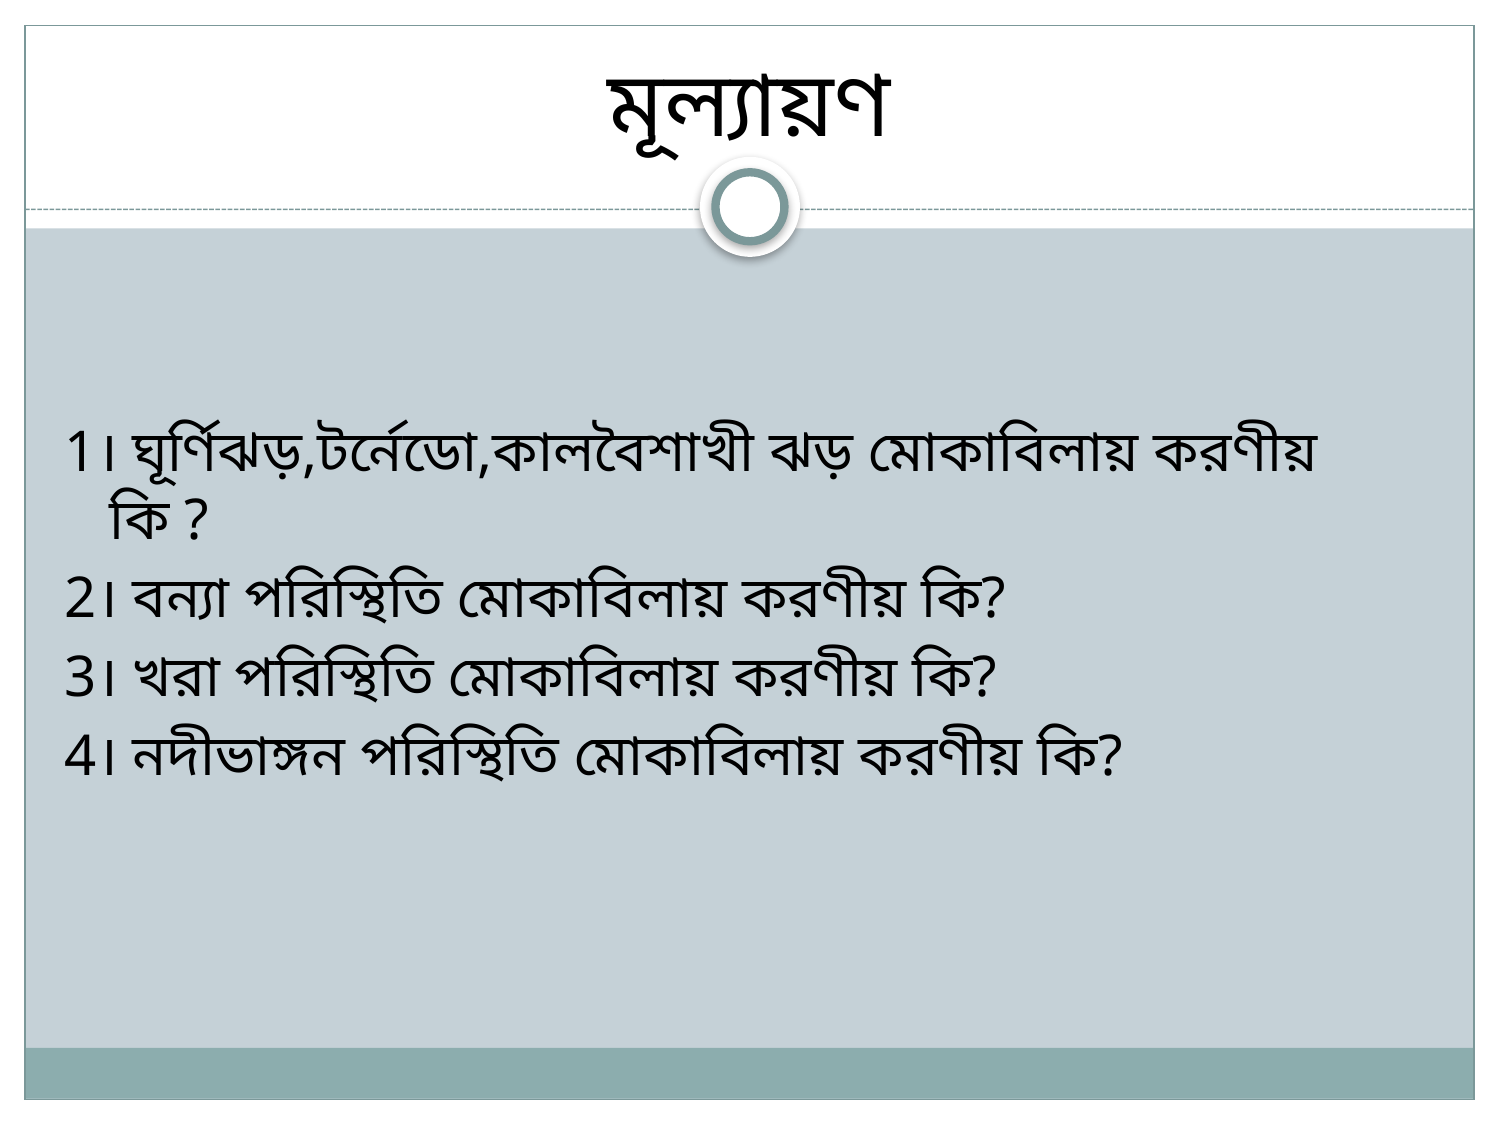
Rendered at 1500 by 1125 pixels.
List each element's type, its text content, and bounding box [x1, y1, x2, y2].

list 1। ঘূর্ণিঝড়,টর্নেডো,কালবৈশাখী ঝড় মোকাবিলায় করণীয় কি ? 2। বন্যা পরিস্থিতি মোকাবিলায় করণীয় কি? 3। খরা পরিস্থিতি মোকাবিলায় করণীয় কি? 4। নদীভাঙ্গন পরিস্থিতি মোকাবিলায় করণীয় কি? [49, 250, 1445, 1001]
title মূল্যায়ণ [49, 37, 1450, 162]
